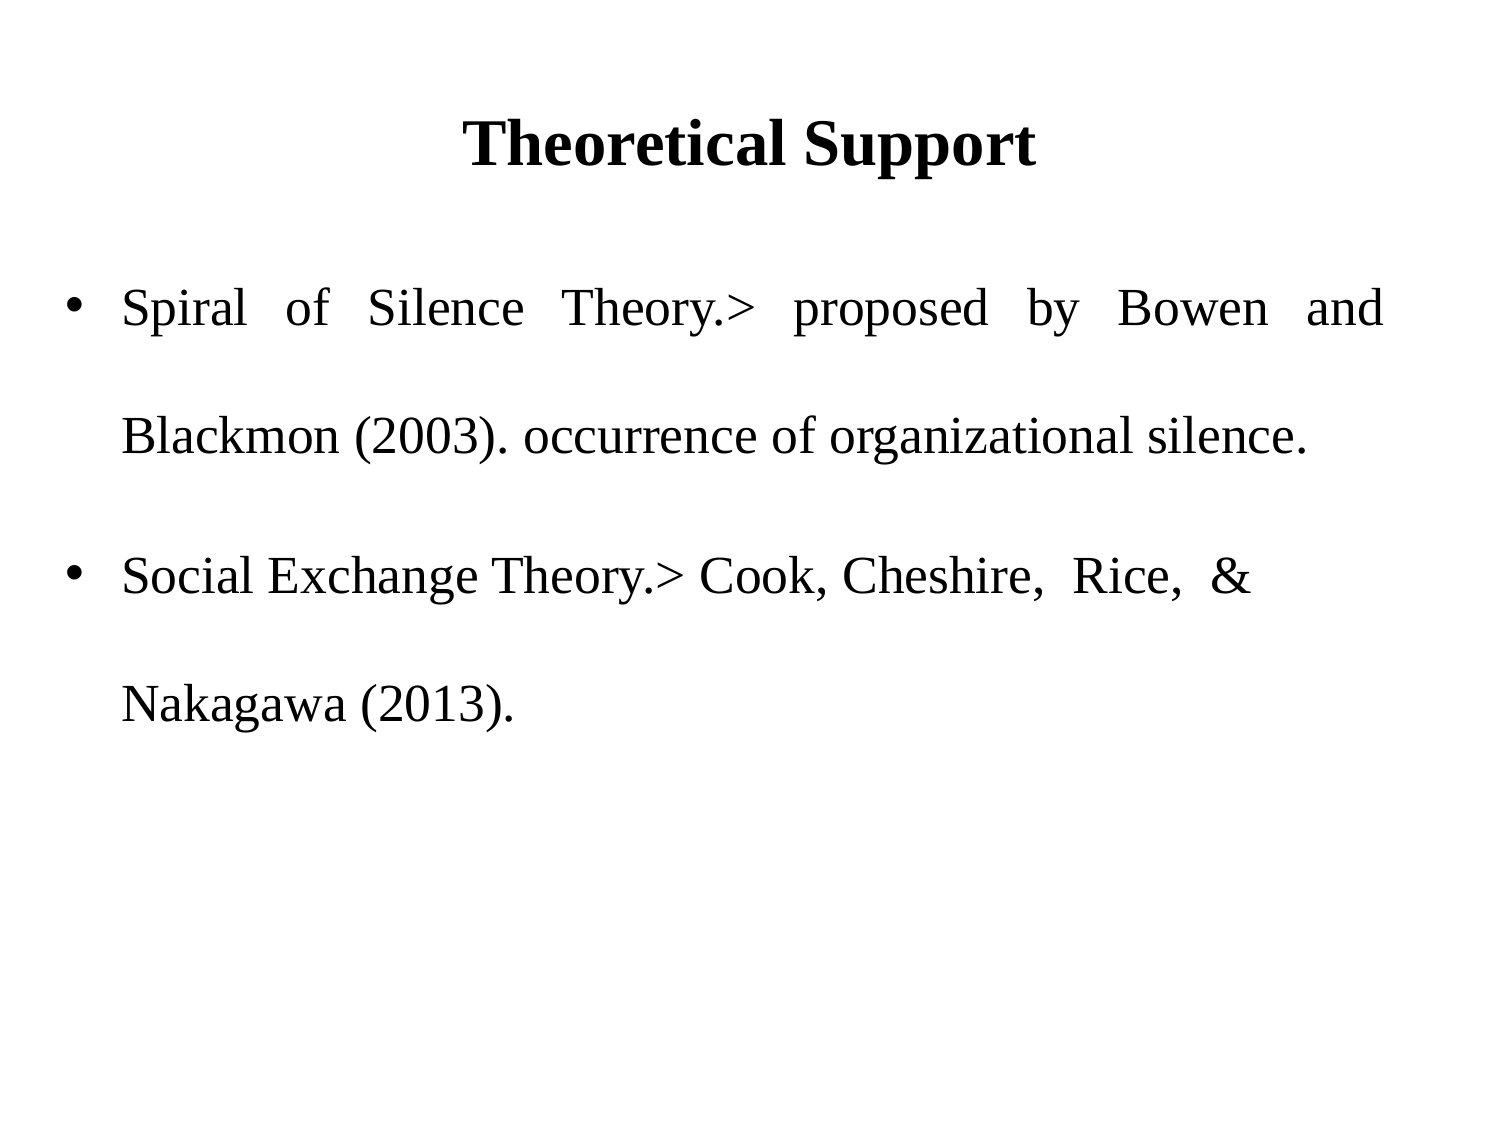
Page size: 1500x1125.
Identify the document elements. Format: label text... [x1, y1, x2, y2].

title Theoretical Support [75, 45, 1425, 233]
list Spiral of Silence Theory.> proposed by Bowen and Blackmon (2003). occurrence of organizational silence. Social Exchange Theory.> Cook, Cheshire, Rice, & Nakagawa (2013). [50, 200, 1400, 818]
